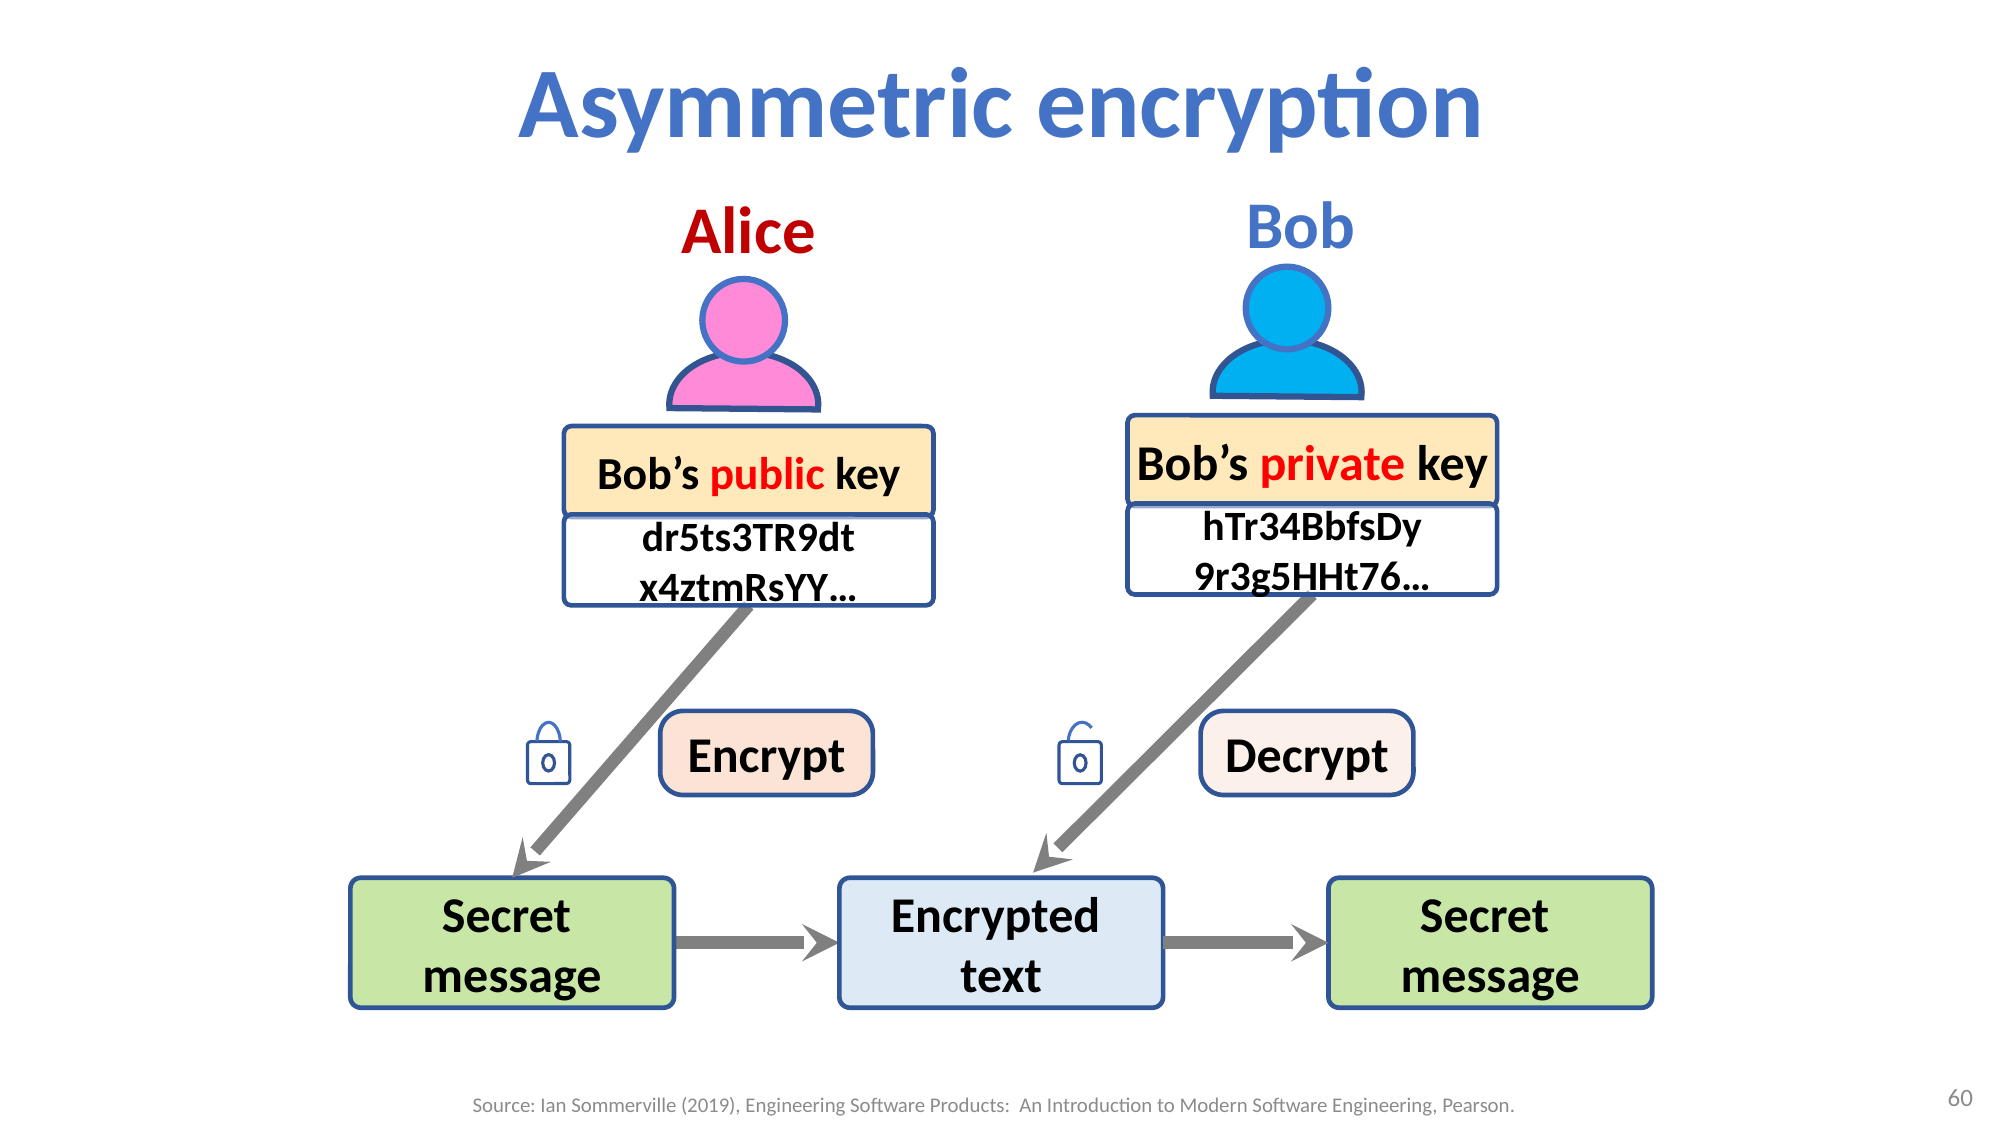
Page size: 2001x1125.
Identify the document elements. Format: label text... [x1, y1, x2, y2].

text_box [1212, 266, 1362, 445]
slide_number 60 [1830, 1076, 1989, 1116]
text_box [669, 278, 819, 457]
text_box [1032, 594, 1313, 873]
footer Source: Ian Sommerville (2019), Engineering Software Products: An Introduction to Modern Software Engineering, Pearson. [350, 1082, 1638, 1125]
text_box dr5ts3TR9dt x4ztmRsYY… [563, 514, 934, 606]
text_box Encrypt [749, 710, 873, 795]
title Asymmetric encryption [326, 19, 1677, 175]
text_box Alice [512, 179, 985, 275]
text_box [527, 722, 570, 784]
text_box Decrypt [1313, 710, 1414, 795]
text_box Bob’s private key [1127, 415, 1498, 505]
text_box Secret message [1328, 877, 1653, 1008]
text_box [512, 605, 749, 878]
text_box Encrypted text [839, 877, 1164, 1008]
text_box Bob’s public key [563, 426, 934, 515]
text_box hTr34BbfsDy 9r3g5HHt76… [1127, 503, 1498, 595]
text_box Secret message [350, 877, 675, 1008]
text_box Bob [1064, 174, 1538, 269]
